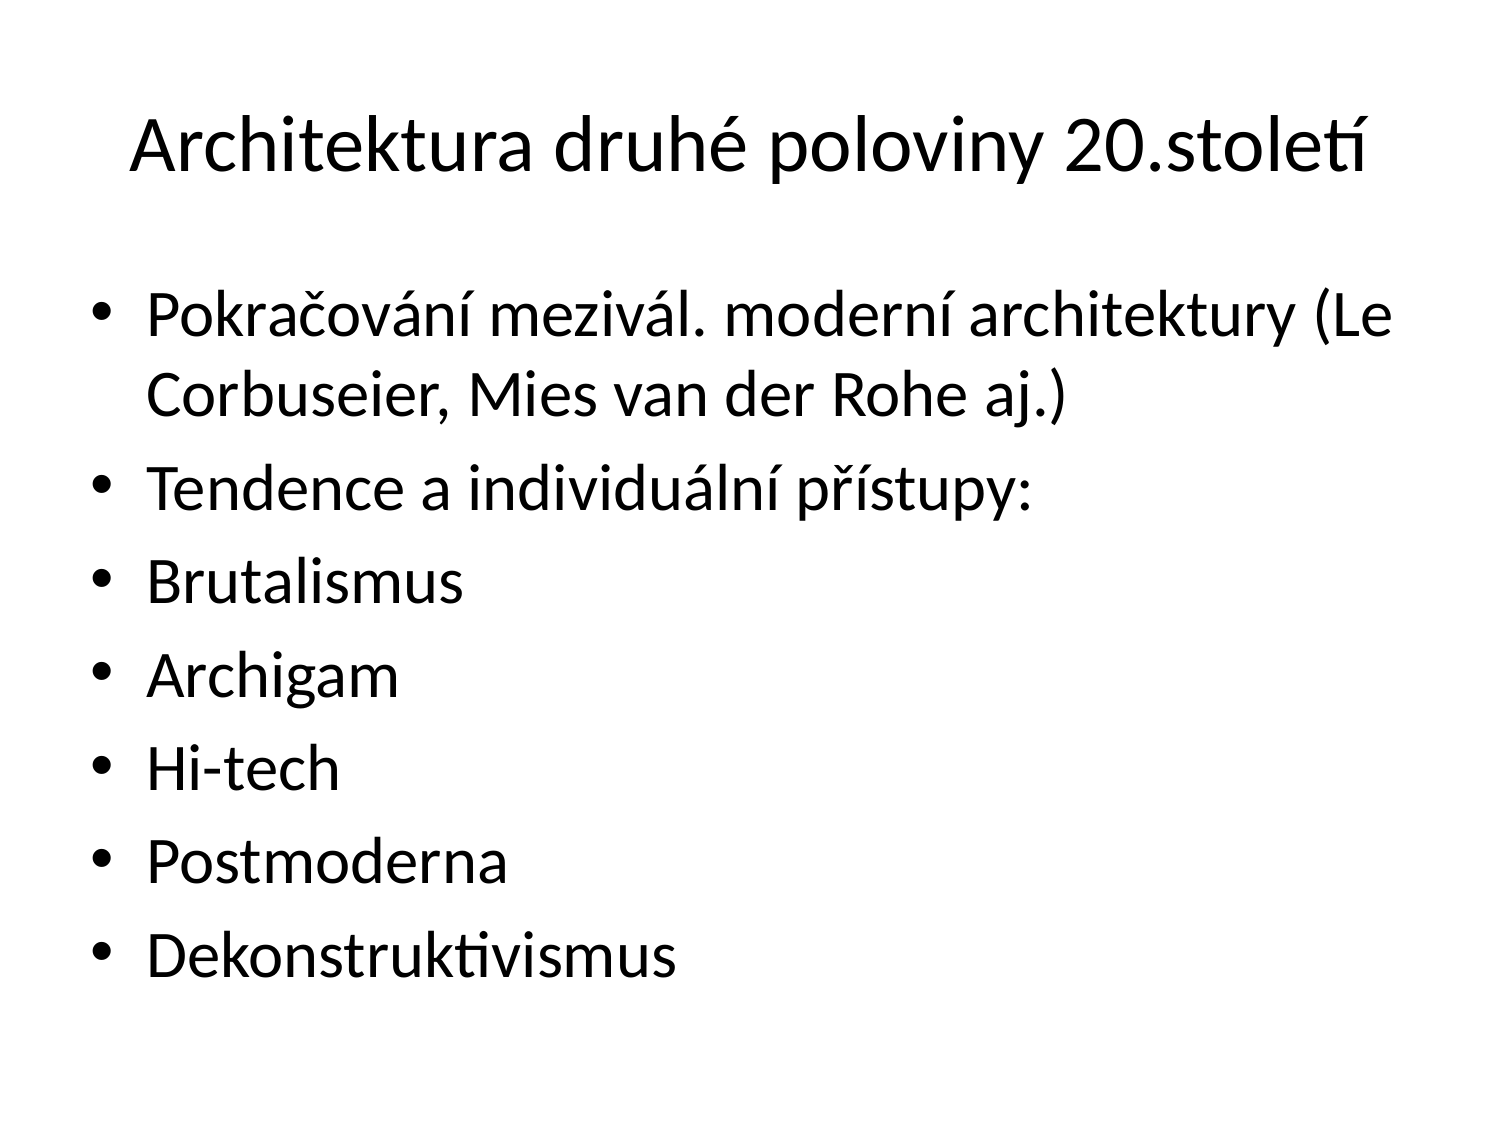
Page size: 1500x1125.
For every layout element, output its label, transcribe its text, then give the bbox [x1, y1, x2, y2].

title Architektura druhé poloviny 20.století [75, 45, 1425, 233]
list Pokračování mezivál. moderní architektury (Le Corbuseier, Mies van der Rohe aj.) Tendence a individuální přístupy: Brutalismus Archigam Hi-tech Postmoderna Dekonstruktivismus [75, 262, 1425, 1005]
